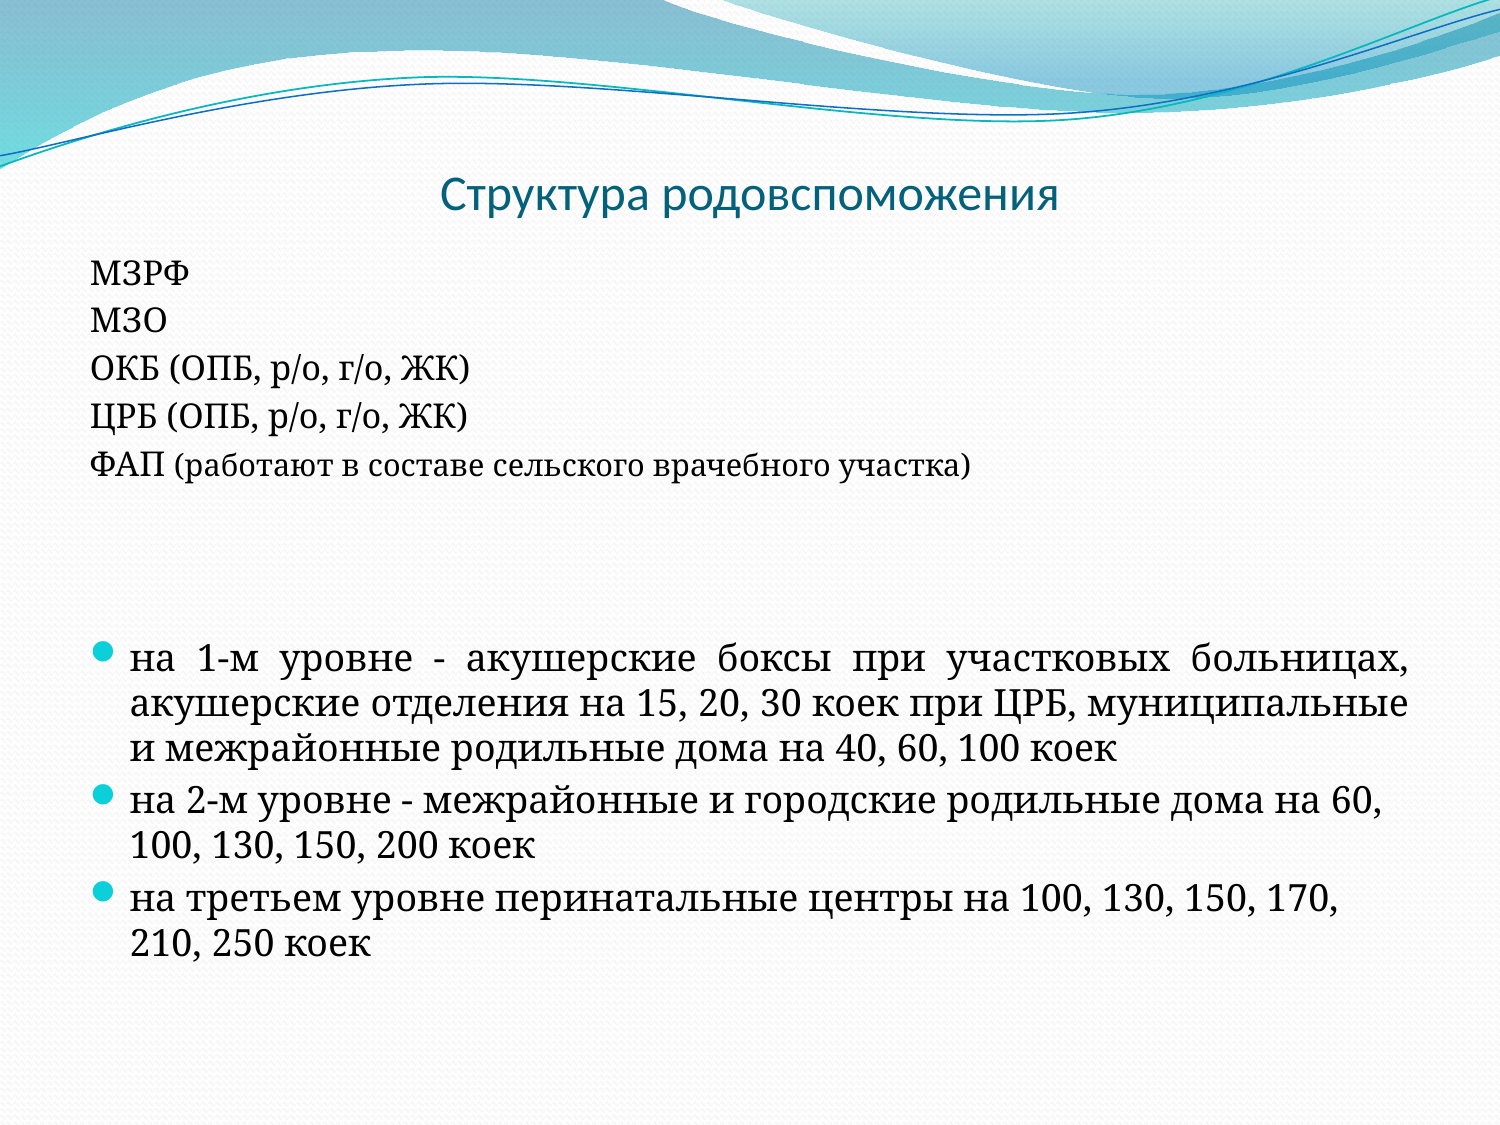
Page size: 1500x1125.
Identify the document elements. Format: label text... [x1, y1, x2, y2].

list МЗРФ МЗО ОКБ (ОПБ, р/о, г/о, ЖК) ЦРБ (ОПБ, р/о, г/о, ЖК) ФАП (работают в составе сельского врачебного участка) на 1-м уровне - акушерские боксы при участковых больницах, акушерские отделения на 15, 20, 30 коек при ЦРБ, муниципальные и межрайонные родильные дома на 40, 60, 100 коек на 2-м уровне - межрайонные и городские родильные дома на 60, 100, 130, 150, 200 коек на третьем уровне перинатальные центры на 100, 130, 150, 170, 210, 250 коек [75, 243, 1425, 1038]
title Структура родовспоможения [75, 115, 1425, 220]
